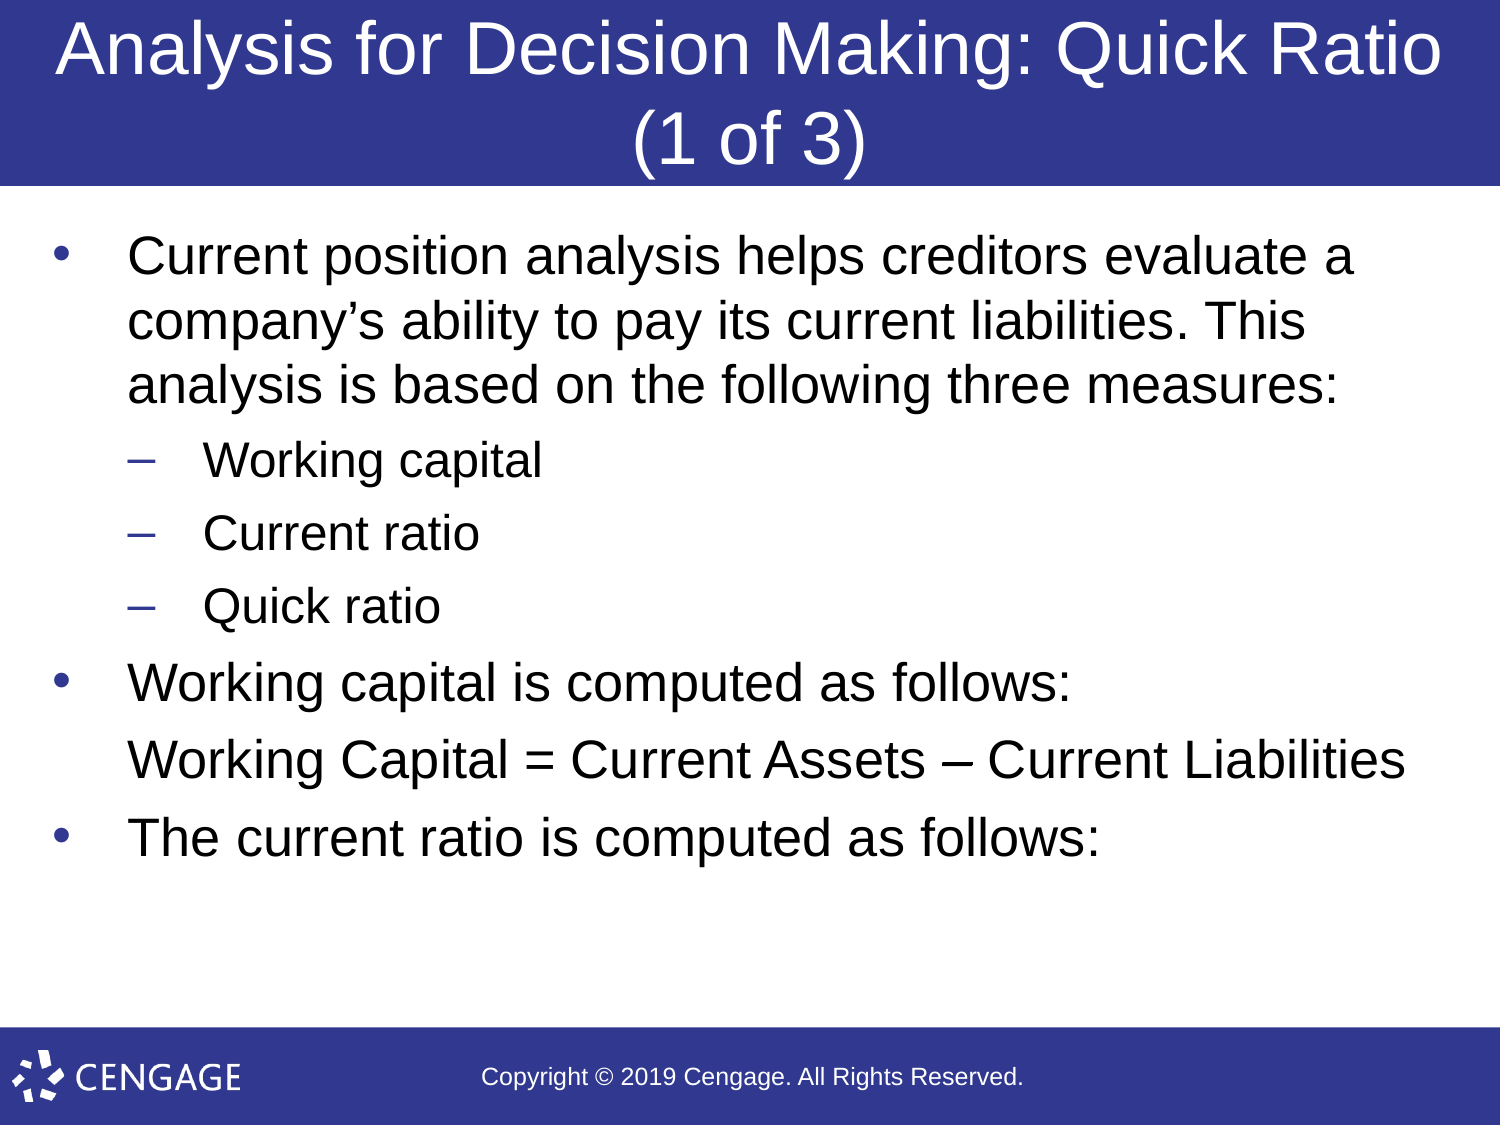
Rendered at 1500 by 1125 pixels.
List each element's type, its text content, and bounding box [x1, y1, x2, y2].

list Current position analysis helps creditors evaluate a company’s ability to pay its current liabilities. This analysis is based on the following three measures: Working capital Current ratio Quick ratio Working capital is computed as follows: Working Capital = Current Assets – Current Liabilities The current ratio is computed as follows: [37, 212, 1475, 1005]
picture [12, 1050, 240, 1102]
title Analysis for Decision Making: Quick Ratio (1 of 3) [7, 4, 1493, 176]
